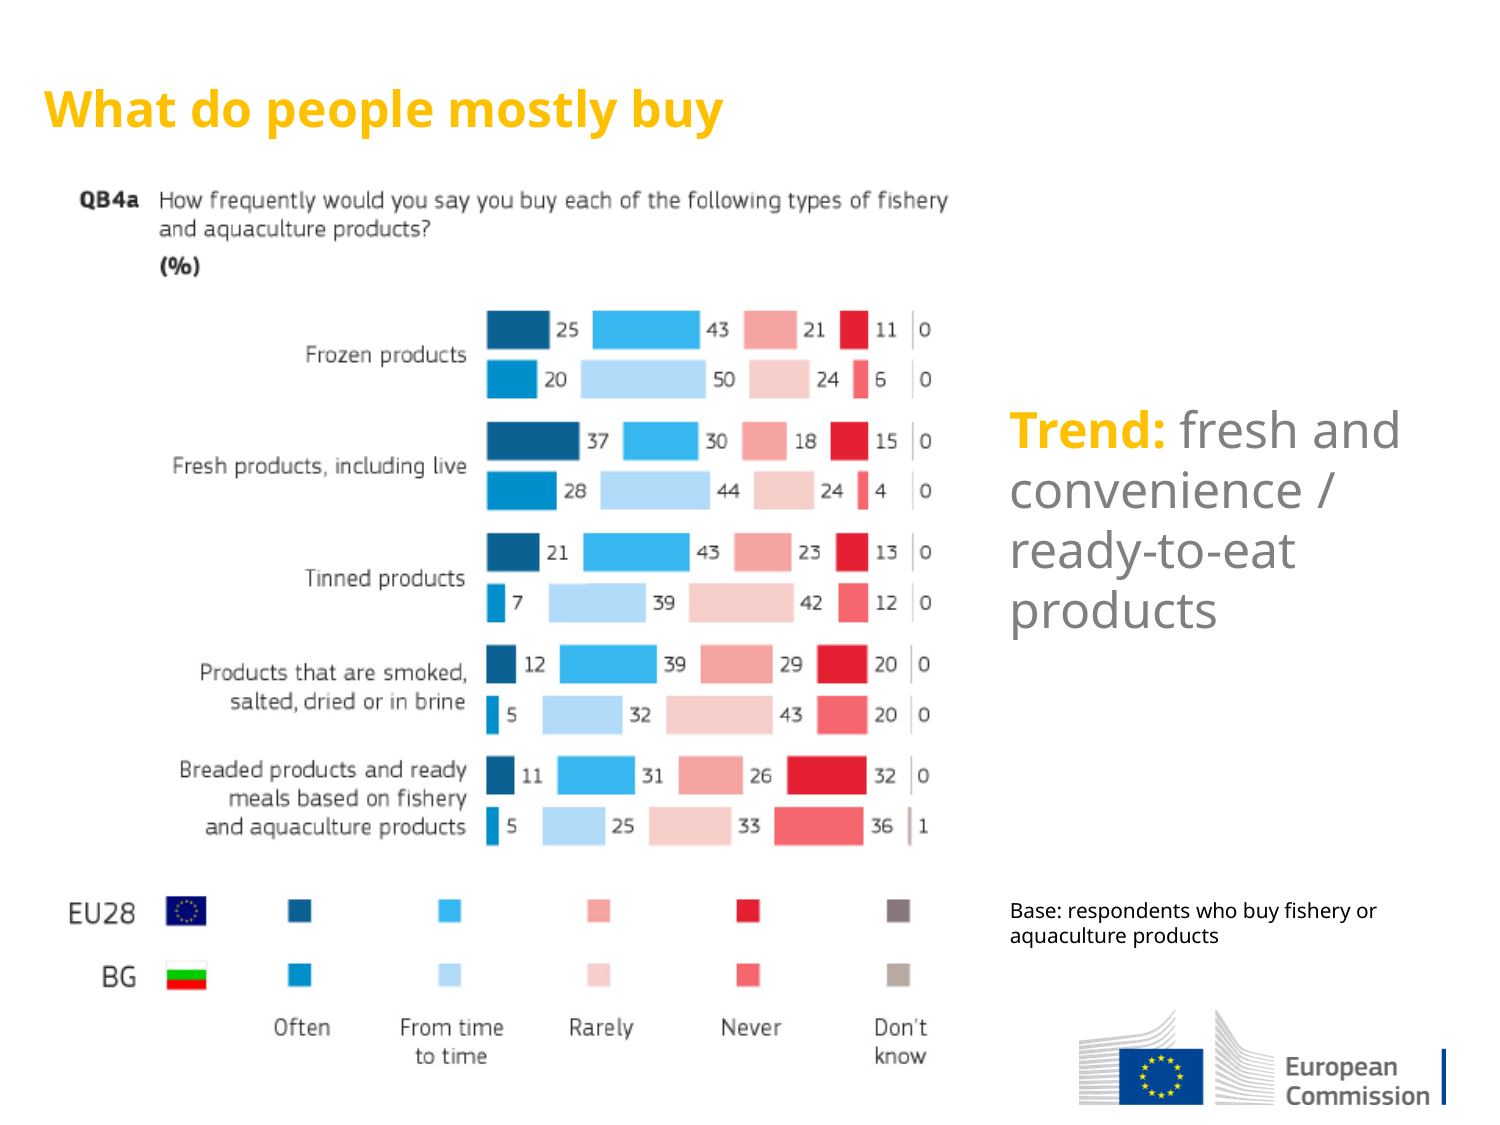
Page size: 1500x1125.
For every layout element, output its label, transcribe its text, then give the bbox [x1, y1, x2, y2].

text_box What do people mostly buy [29, 30, 1436, 185]
text_box Base: respondents who buy fishery or aquaculture products [995, 890, 1415, 956]
picture [64, 178, 953, 1075]
text_box Trend: fresh and convenience / ready-to-eat products [994, 390, 1456, 646]
picture [1078, 1008, 1447, 1106]
